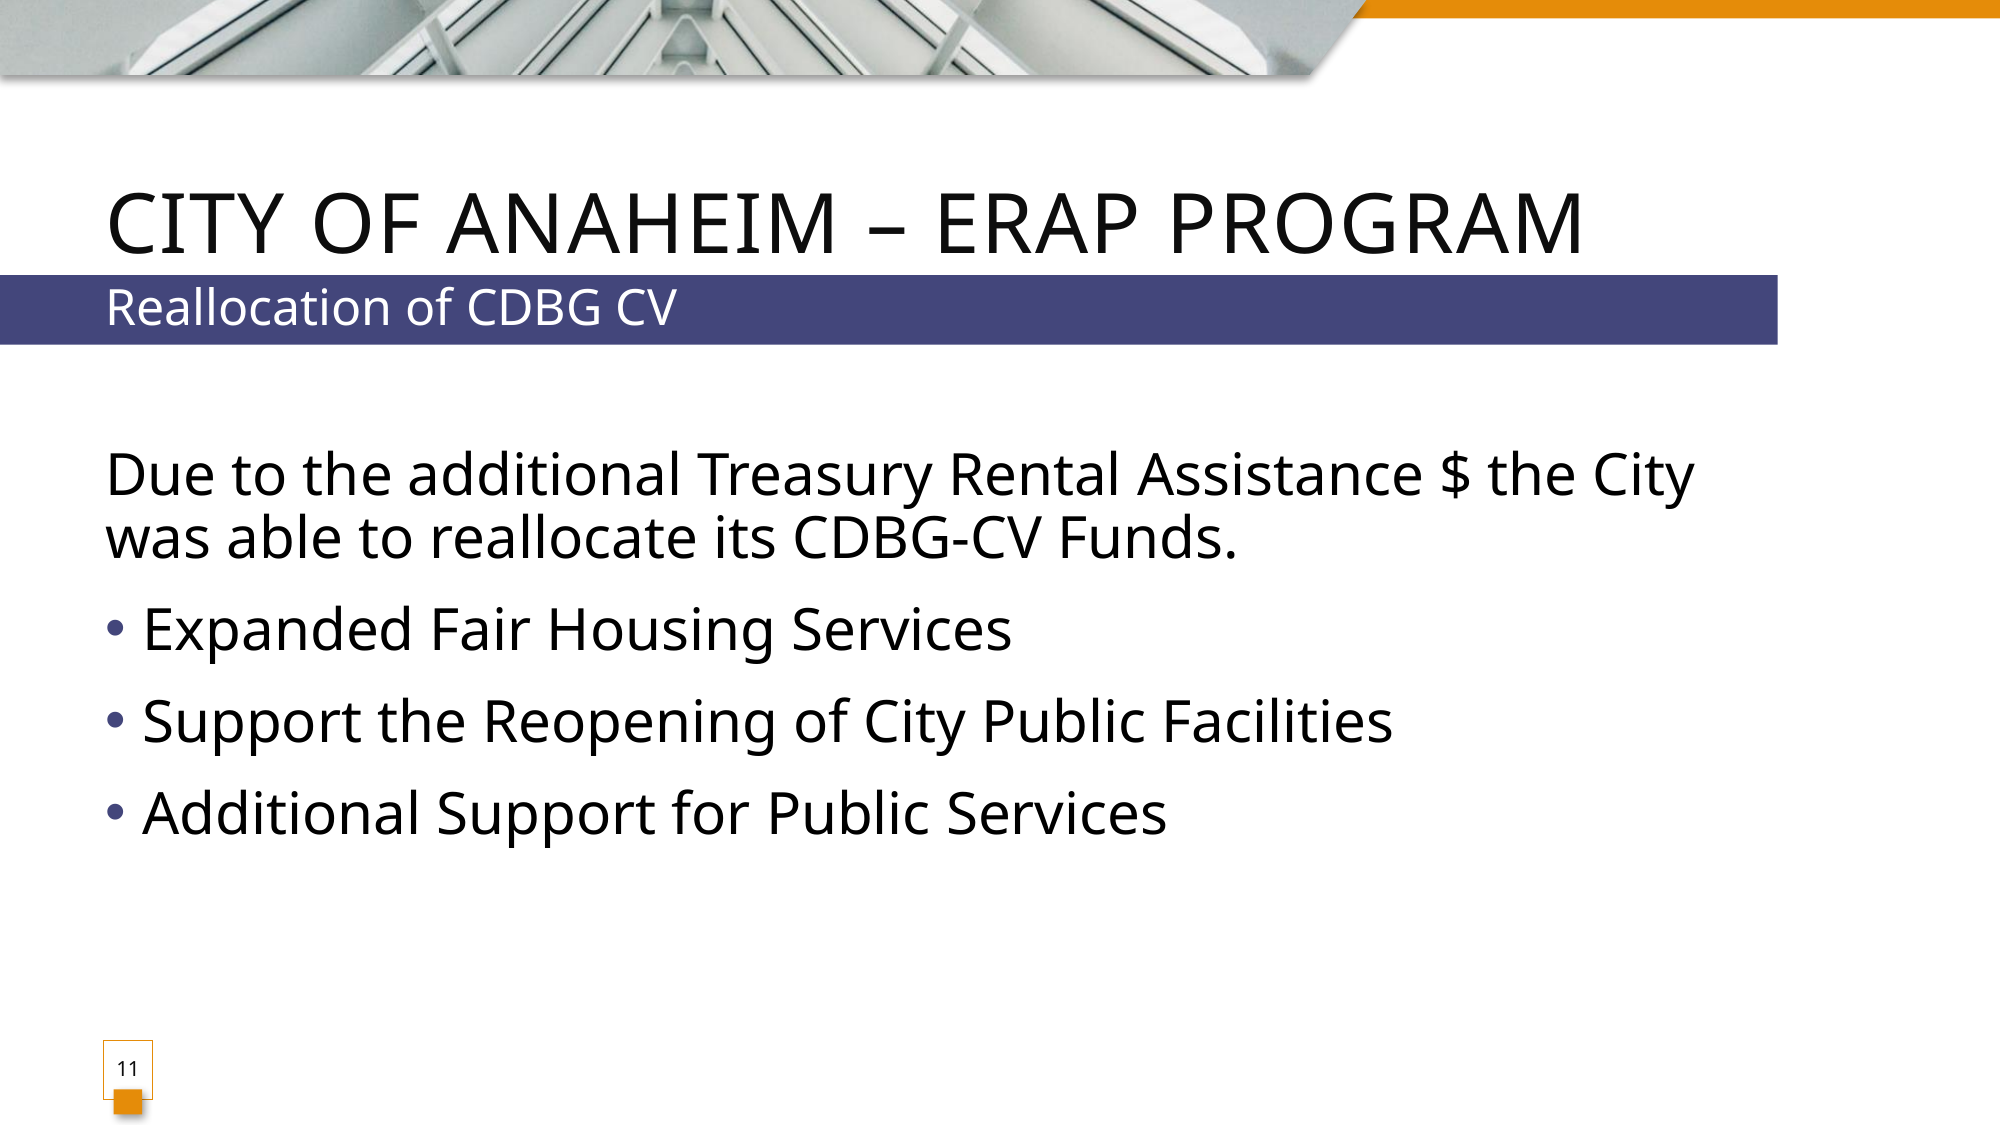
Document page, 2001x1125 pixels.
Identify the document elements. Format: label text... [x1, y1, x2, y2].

picture [0, 0, 1367, 76]
slide_number 11 [103, 1040, 153, 1100]
list Due to the additional Treasury Rental Assistance $ the City was able to reallocate its CDBG-CV Funds. Expanded Fair Housing Services Support the Reopening of City Public Facilities Additional Support for Public Services [90, 437, 1778, 1038]
text_box [113, 1089, 143, 1115]
list Reallocation of CDBG CV [0, 275, 1778, 345]
title City of Anaheim – ERAP Program [90, 162, 1863, 279]
